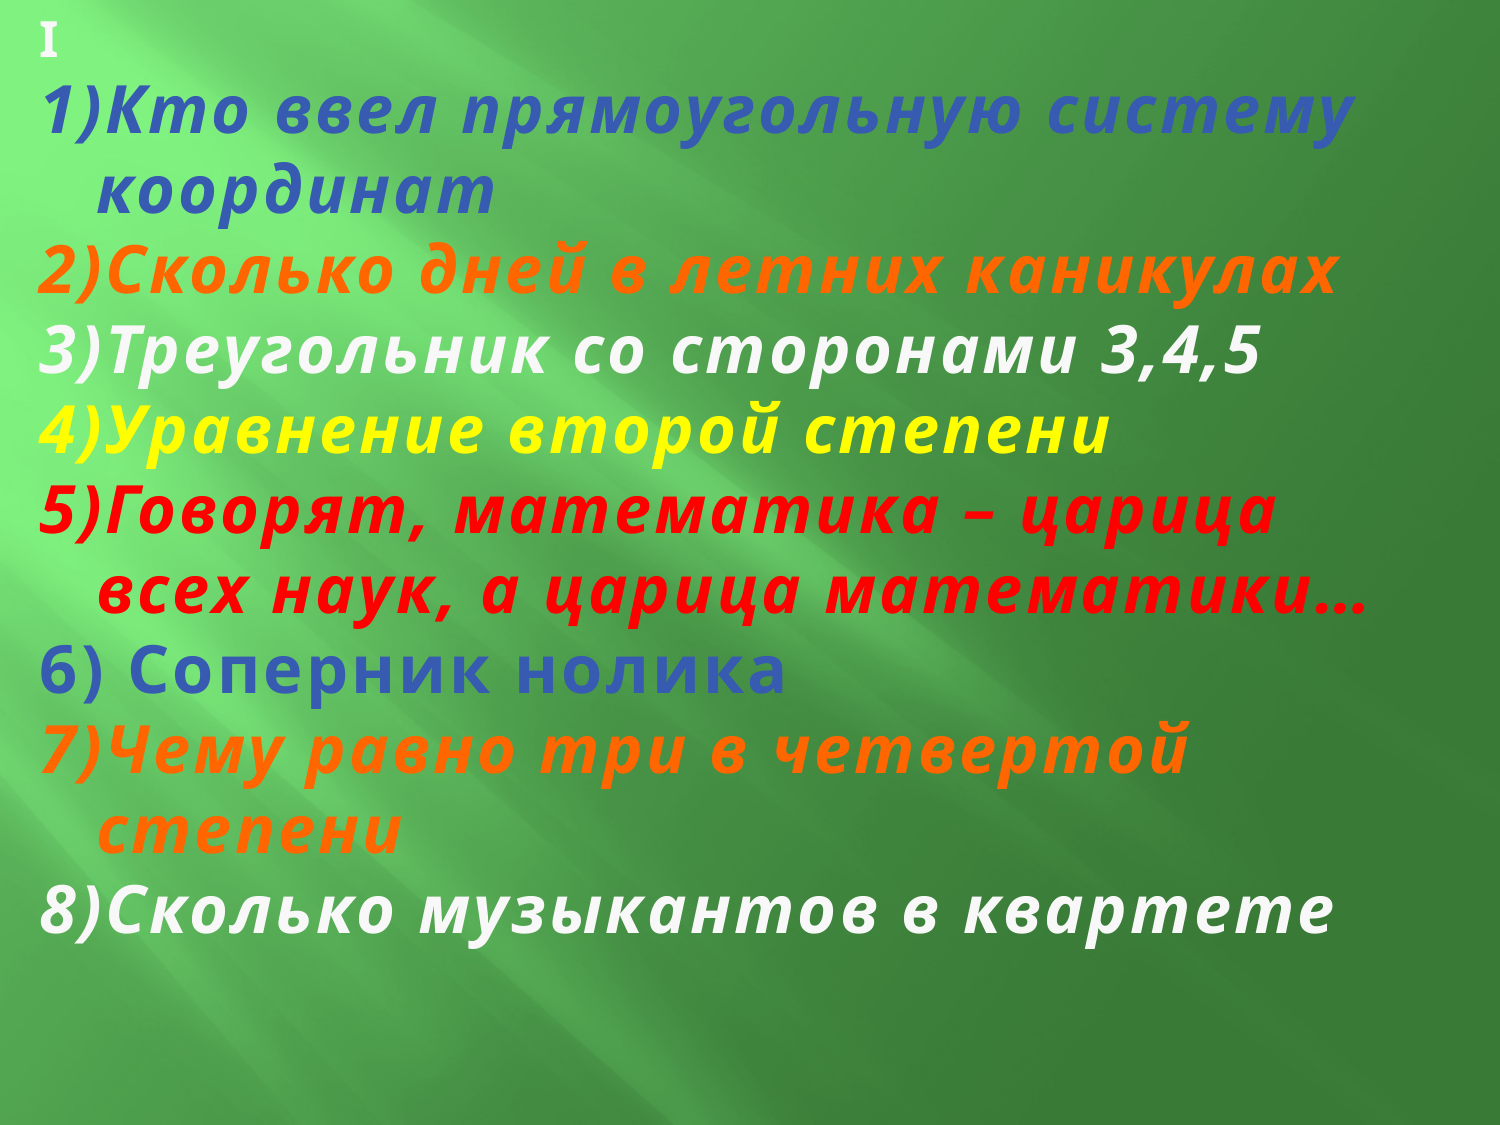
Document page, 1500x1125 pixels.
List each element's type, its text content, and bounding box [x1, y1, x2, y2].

text_box I 1)Кто ввел прямоугольную систему координат 2)Сколько дней в летних каникулах 3)Треугольник со сторонами 3,4,5 4)Уравнение второй степени 5)Говорят, математика – царица всех наук, а царица математики… 6) Соперник нолика 7)Чему равно три в четвертой степени 8)Сколько музыкантов в квартете [24, 0, 1456, 955]
